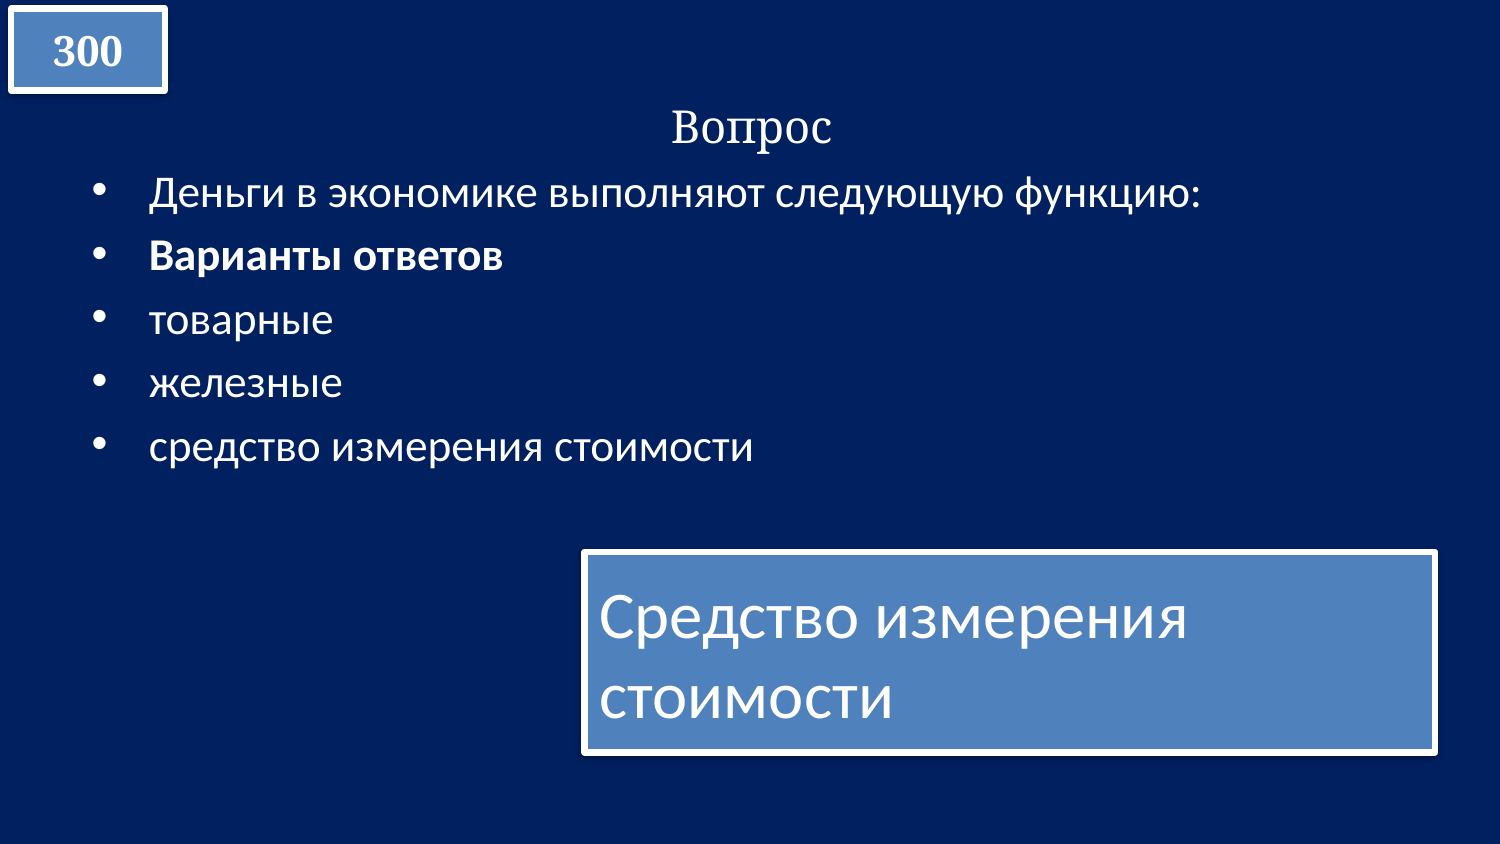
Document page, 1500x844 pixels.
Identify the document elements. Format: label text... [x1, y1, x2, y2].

list Вопрос Деньги в экономике выполняют следующую функцию: Варианты ответов товарные железные средство измерения стоимости [76, 91, 1427, 481]
text_box Средство измерения стоимости [581, 549, 1438, 756]
text_box 300 [8, 5, 168, 94]
